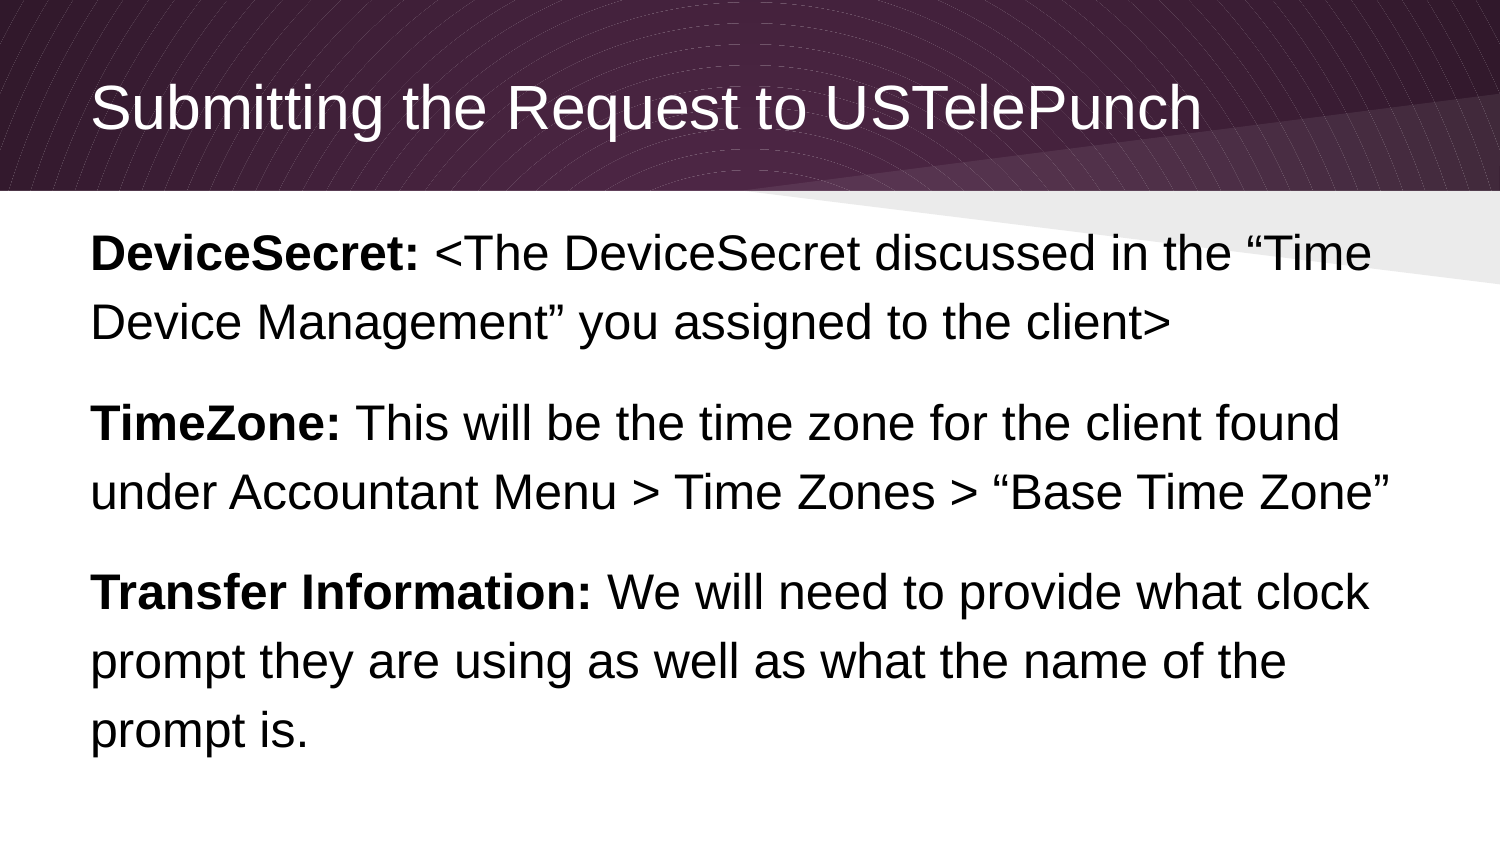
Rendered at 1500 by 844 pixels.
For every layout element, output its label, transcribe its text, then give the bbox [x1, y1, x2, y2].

title Submitting the Request to USTelePunch [75, 33, 1425, 175]
list DeviceSecret: <The DeviceSecret discussed in the “Time Device Management” you assigned to the client> TimeZone: This will be the time zone for the client found under Accountant Menu > Time Zones > “Base Time Zone” Transfer Information: We will need to provide what clock prompt they are using as well as what the name of the prompt is. [75, 196, 1425, 808]
